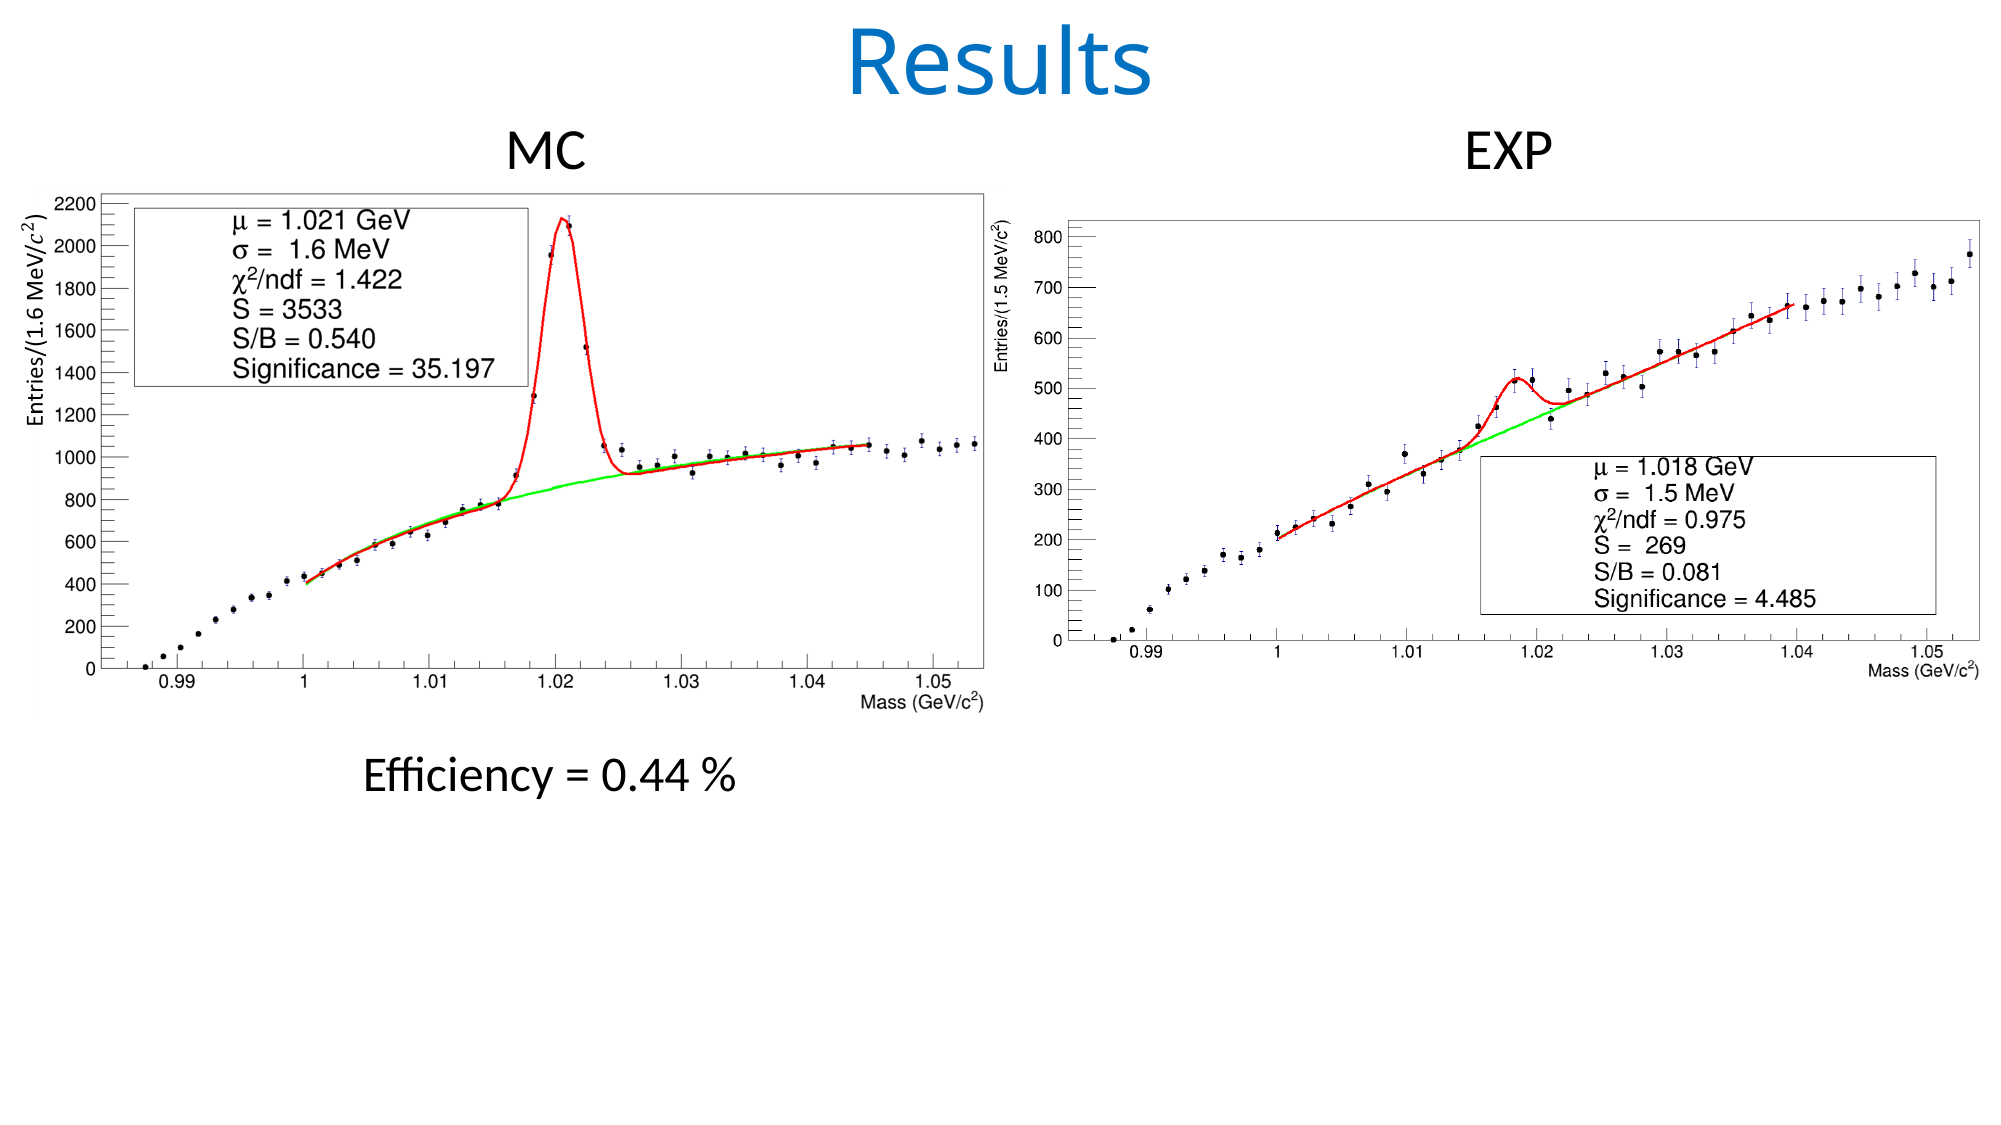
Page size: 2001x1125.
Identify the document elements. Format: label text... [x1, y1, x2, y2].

title Results [137, 3, 1863, 127]
text_box EXP [1449, 111, 1589, 195]
picture [0, 183, 2000, 715]
text_box Efficiency = 0.44 % [348, 733, 752, 809]
list MC [490, 111, 610, 183]
